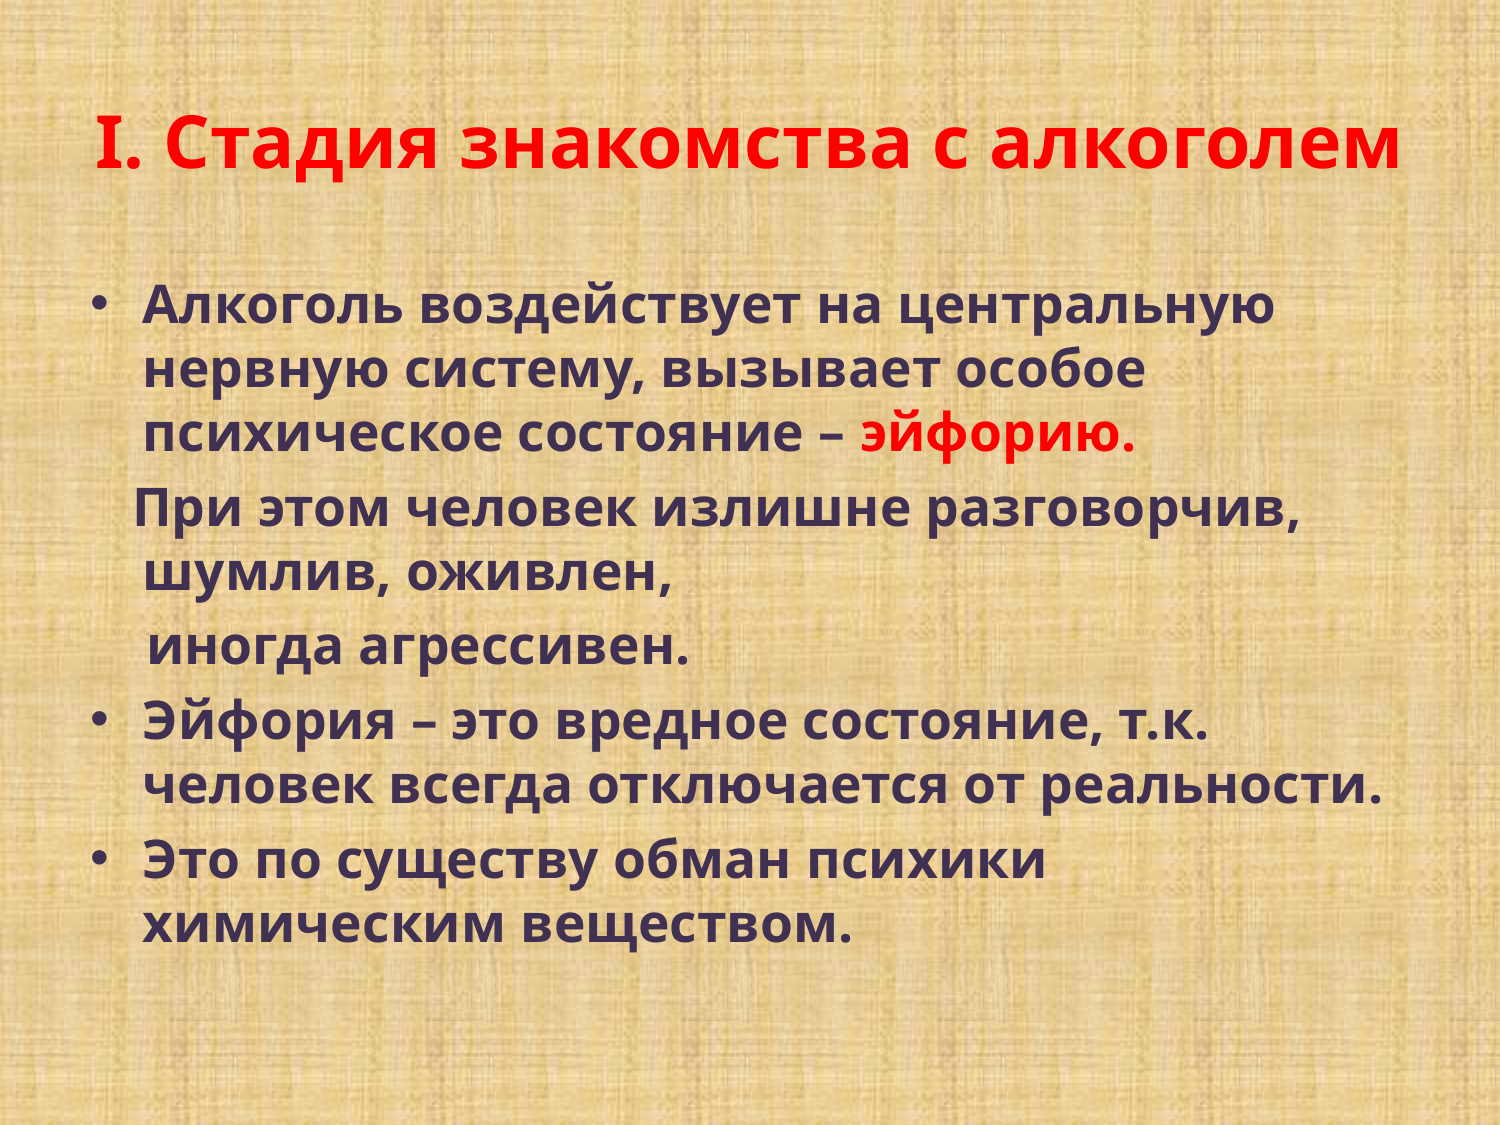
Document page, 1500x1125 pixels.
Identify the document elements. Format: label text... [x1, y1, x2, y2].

title I. Стадия знакомства с алкоголем [75, 45, 1425, 233]
picture [0, 0, 1500, 1125]
list Алкоголь воздействует на центральную нервную систему, вызывает особое психическое состояние – эйфорию. При этом человек излишне разговорчив, шумлив, оживлен, иногда агрессивен. Эйфория – это вредное состояние, т.к. человек всегда отключается от реальности. Это по существу обман психики химическим веществом. [75, 262, 1425, 1005]
